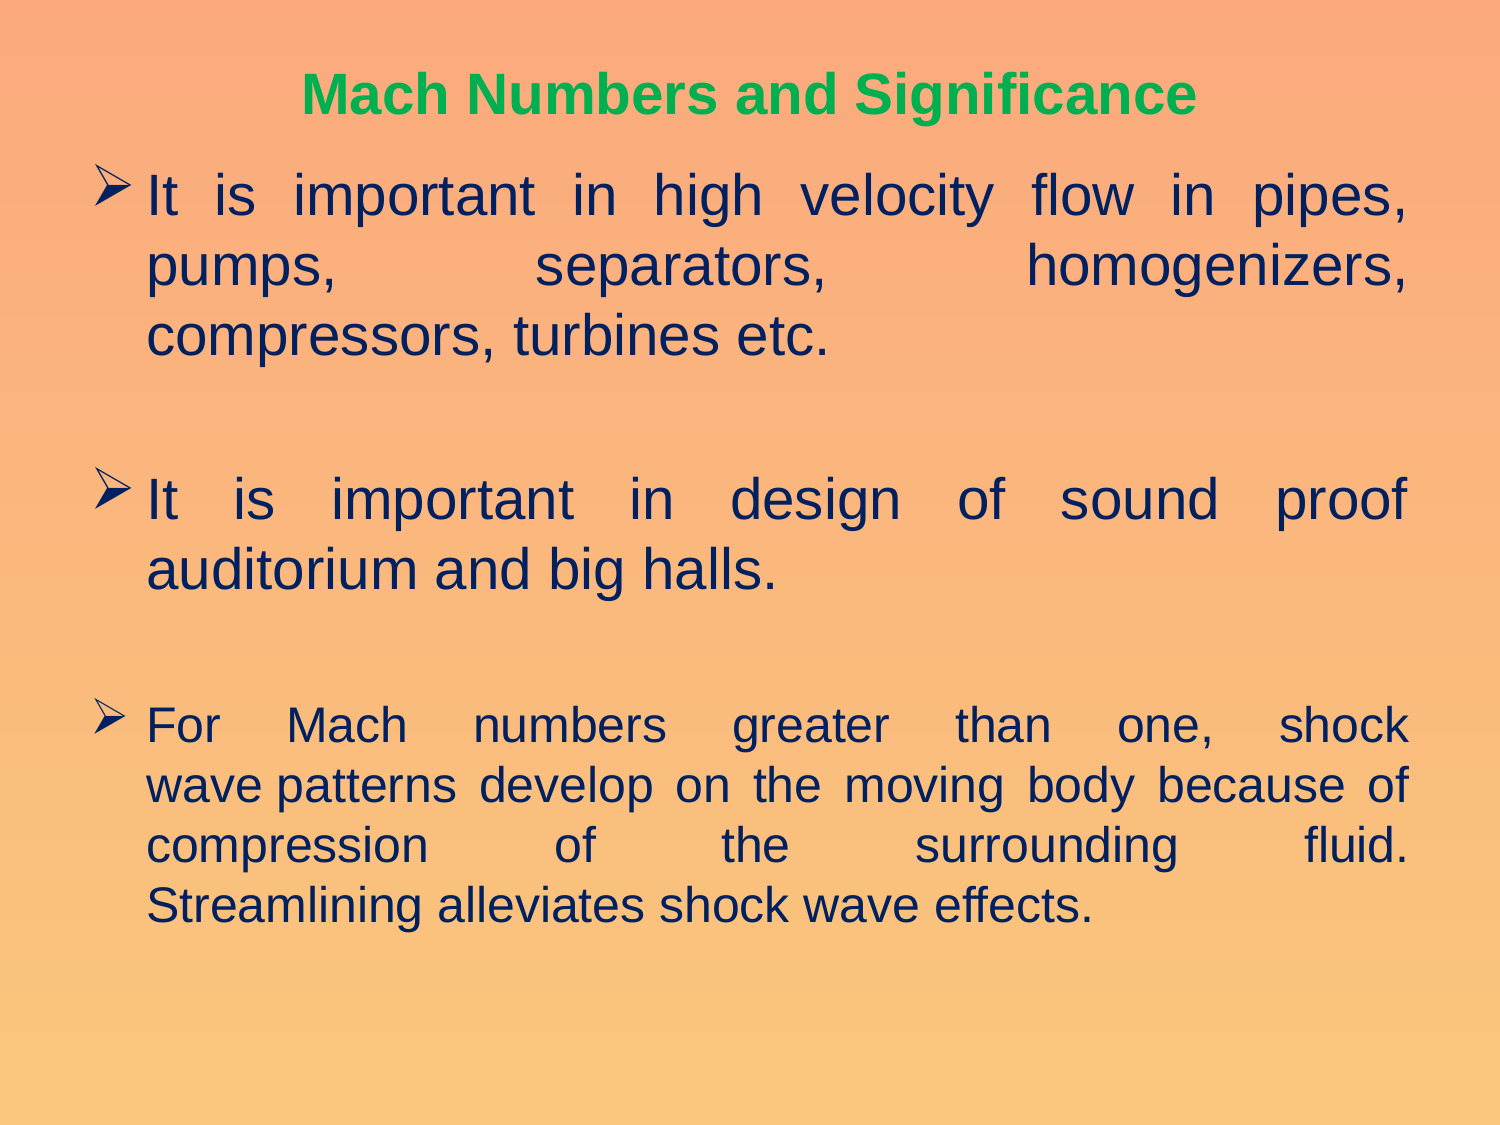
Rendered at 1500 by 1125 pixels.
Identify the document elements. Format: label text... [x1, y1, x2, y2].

list It is important in high velocity flow in pipes, pumps, separators, homogenizers, compressors, turbines etc. It is important in design of sound proof auditorium and big halls. For Mach numbers greater than one, shock wave patterns develop on the moving body because of compression of the surrounding fluid. Streamlining alleviates shock wave effects. [74, 149, 1426, 1006]
title Mach Numbers and Significance [74, 44, 1426, 138]
